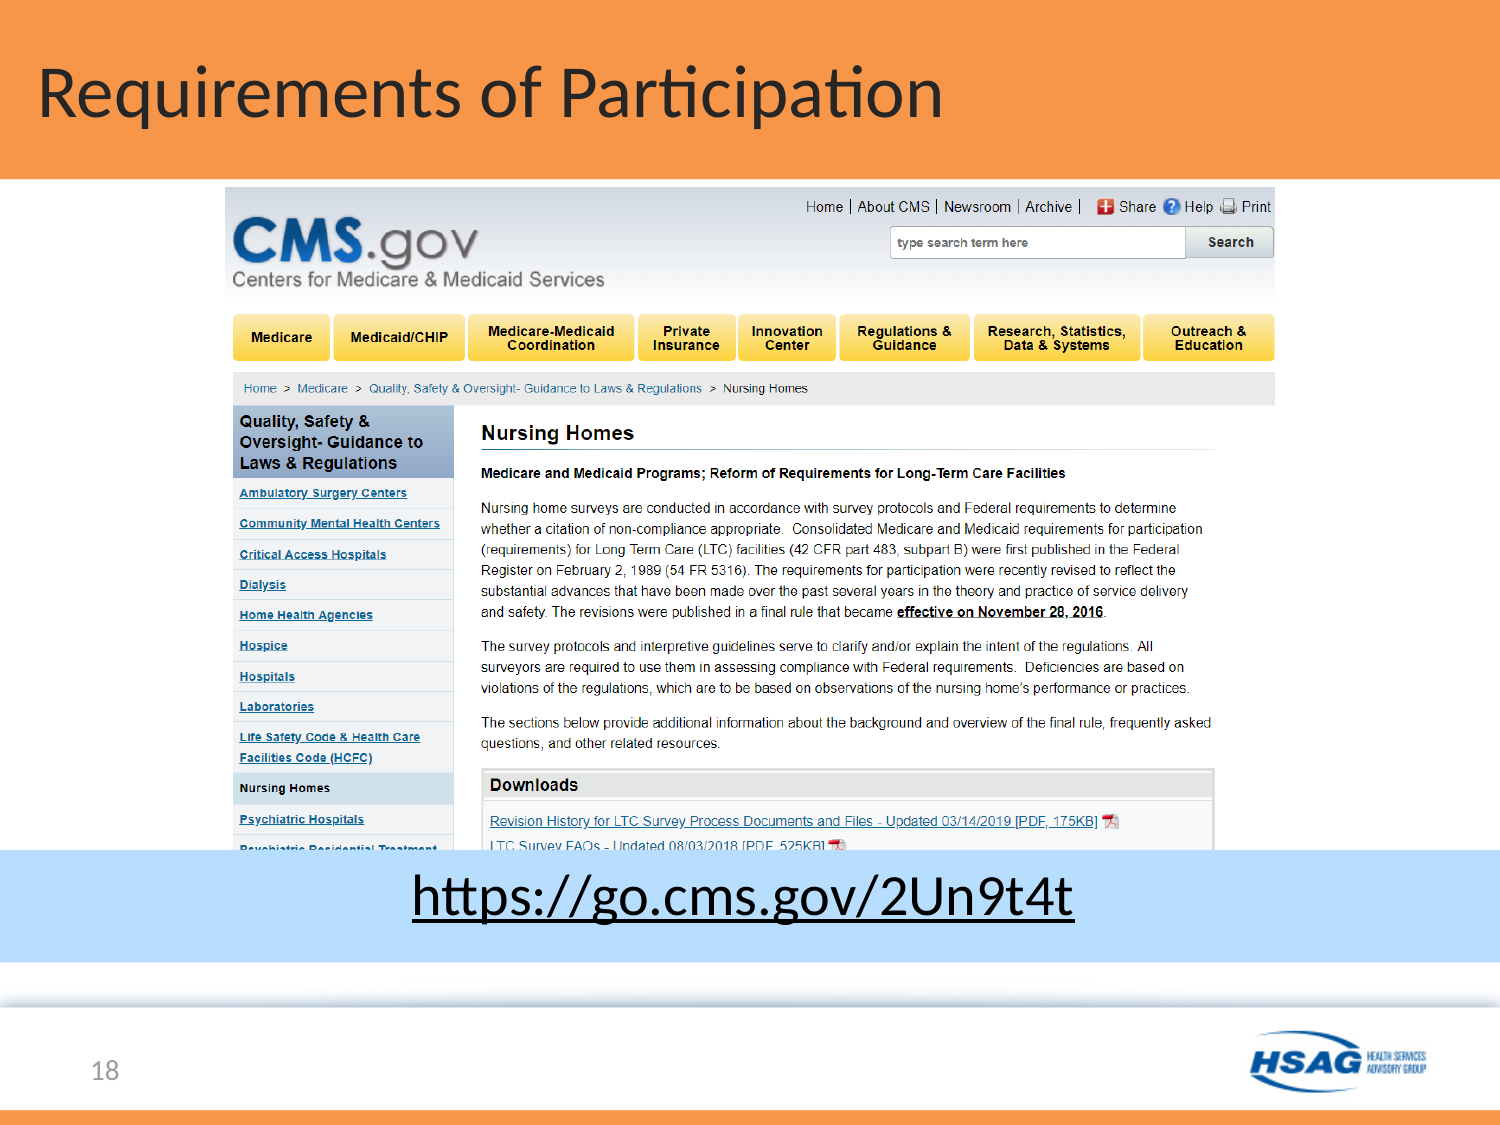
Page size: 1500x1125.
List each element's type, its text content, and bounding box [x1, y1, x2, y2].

title Requirements of Participation [37, 0, 1463, 175]
list https://go.cms.gov/2Un9t4t [0, 849, 1500, 963]
picture [0, 0, 1500, 933]
picture [0, 963, 1500, 1125]
slide_number 18 [75, 1025, 200, 1113]
